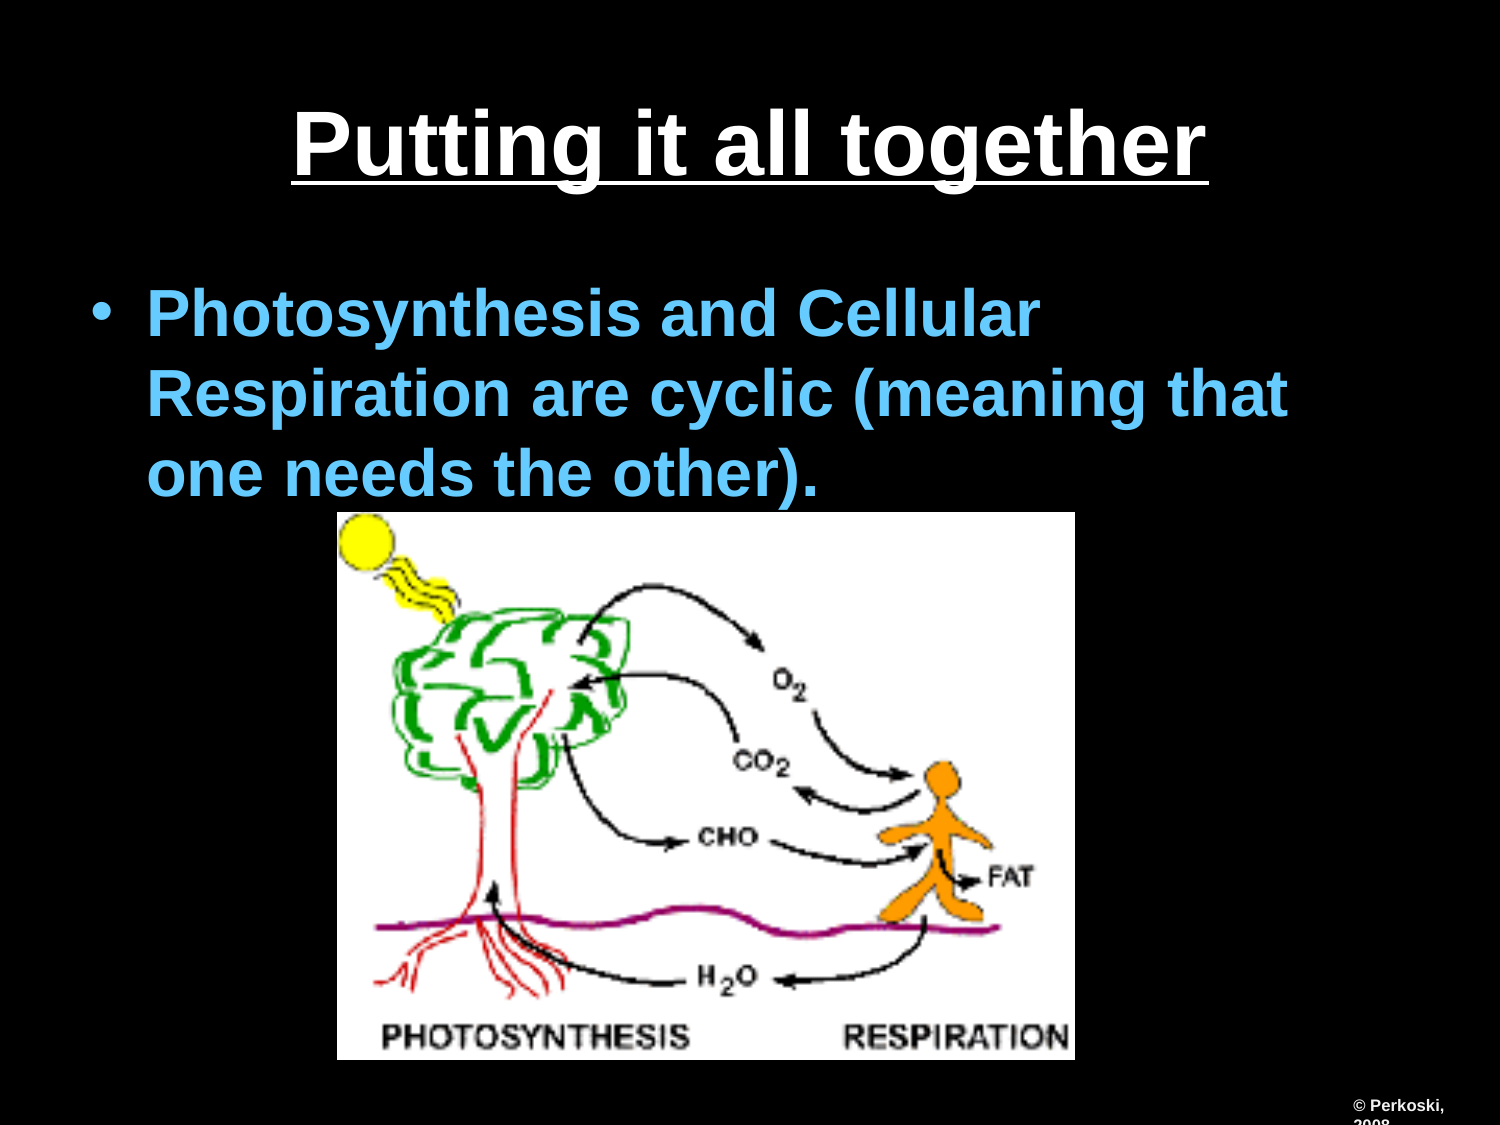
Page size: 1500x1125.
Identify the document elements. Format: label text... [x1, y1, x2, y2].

title Putting it all together [75, 45, 1425, 233]
list Photosynthesis and Cellular Respiration are cyclic (meaning that one needs the other). [75, 262, 1425, 1063]
picture [337, 512, 1076, 1060]
text_box © Perkoski, 2008 [1338, 1087, 1500, 1123]
